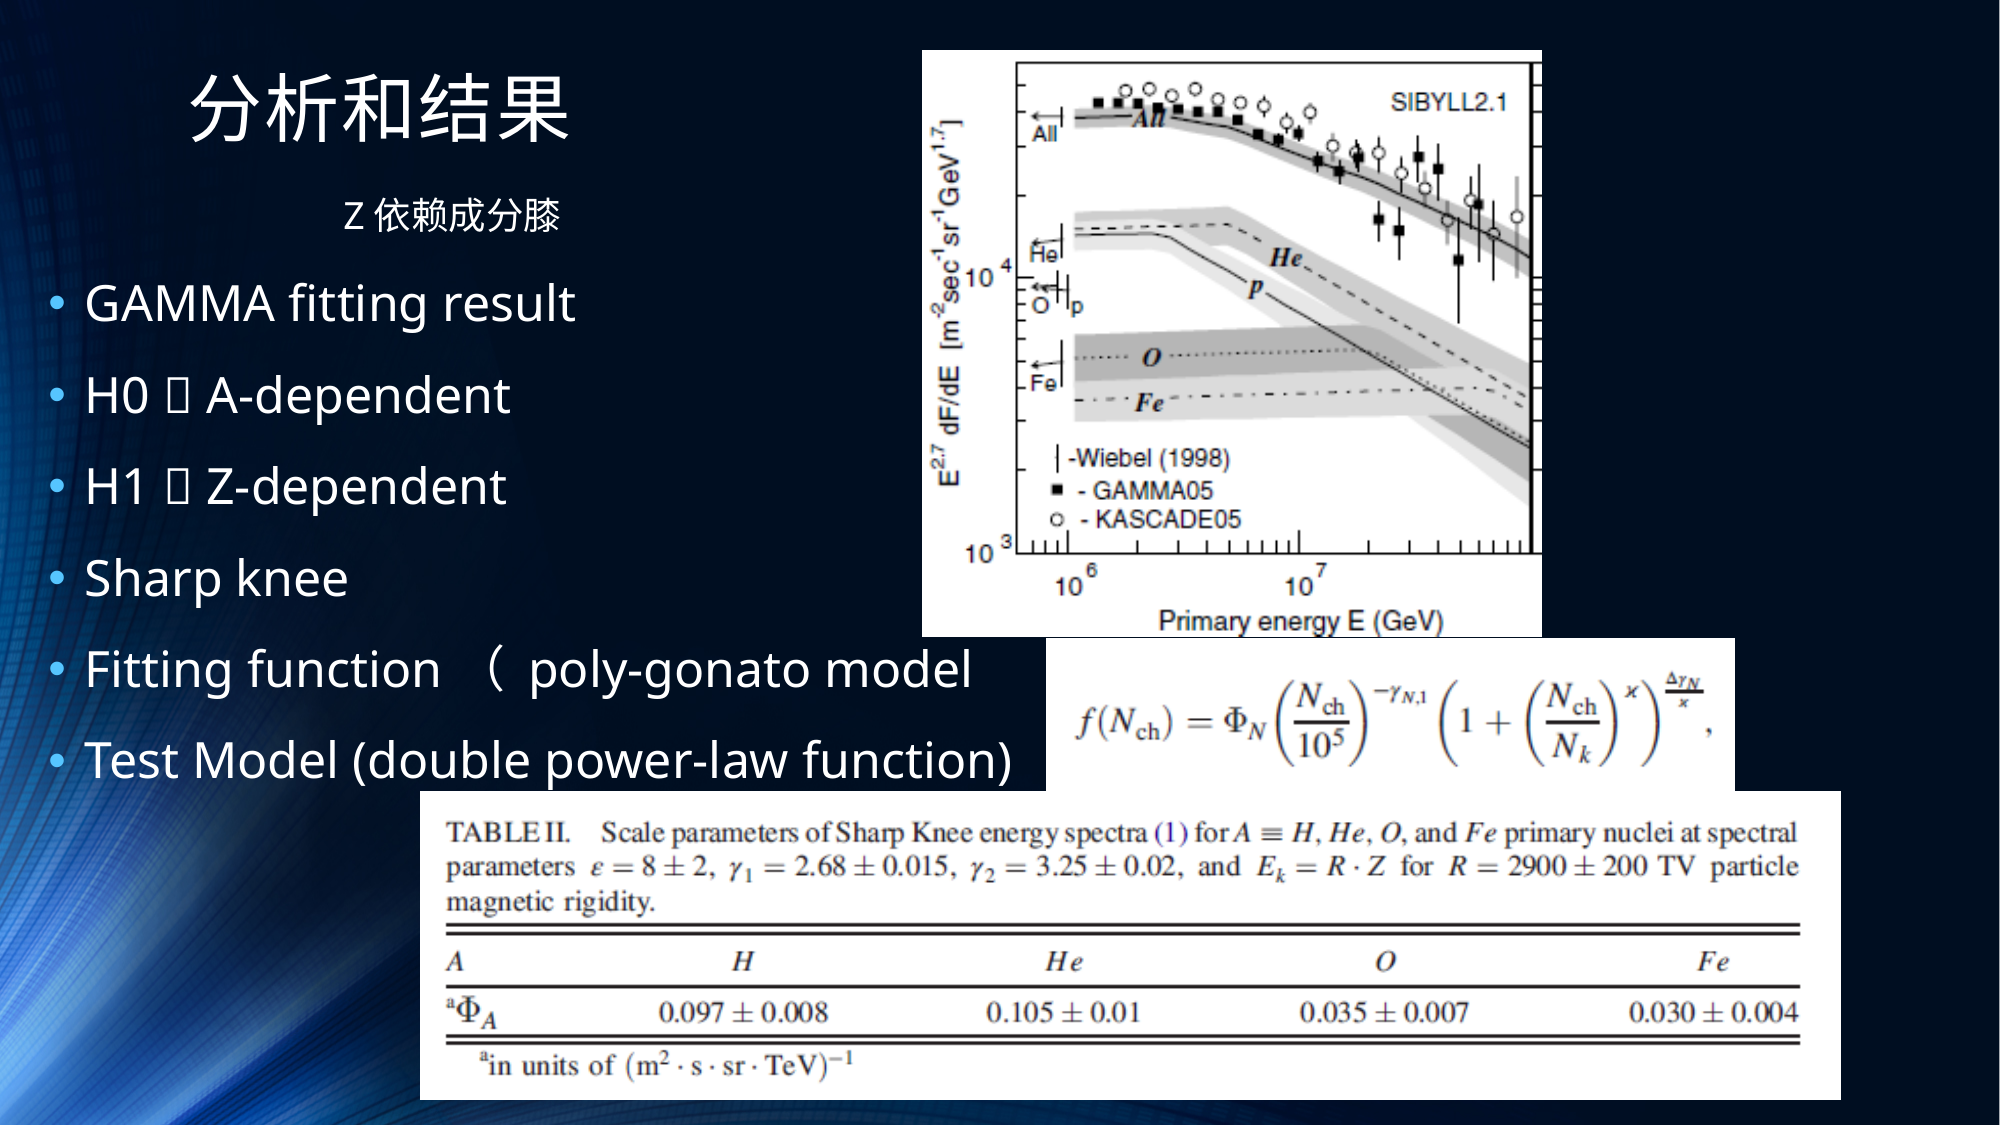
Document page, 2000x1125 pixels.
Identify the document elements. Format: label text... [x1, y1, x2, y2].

picture [0, 0, 2000, 1125]
title 分析和结果 [172, 25, 1673, 251]
list GAMMA fitting result H0  A-dependent H1  Z-dependent Sharp knee Fitting function（ poly-gonato model Test Model (double power-law function) [33, 271, 1046, 946]
